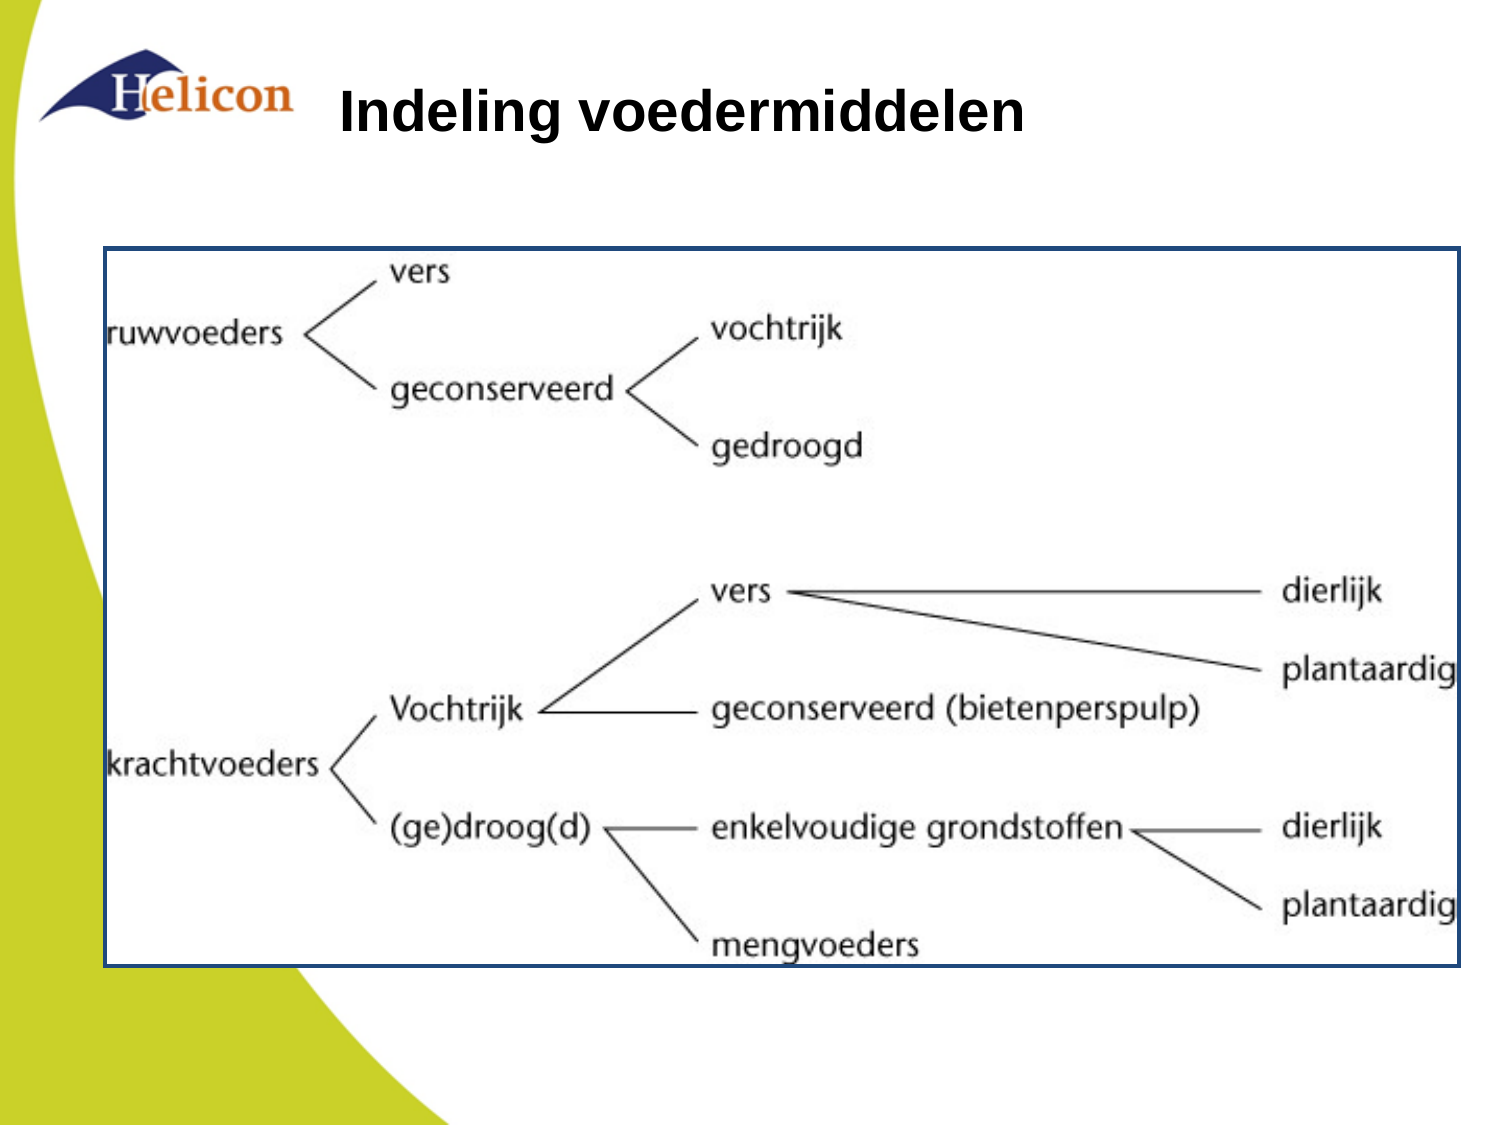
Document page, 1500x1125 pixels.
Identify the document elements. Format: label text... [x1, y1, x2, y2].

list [106, 250, 1457, 965]
picture [0, 0, 1500, 1125]
title Indeling voedermiddelen [324, 54, 1415, 161]
